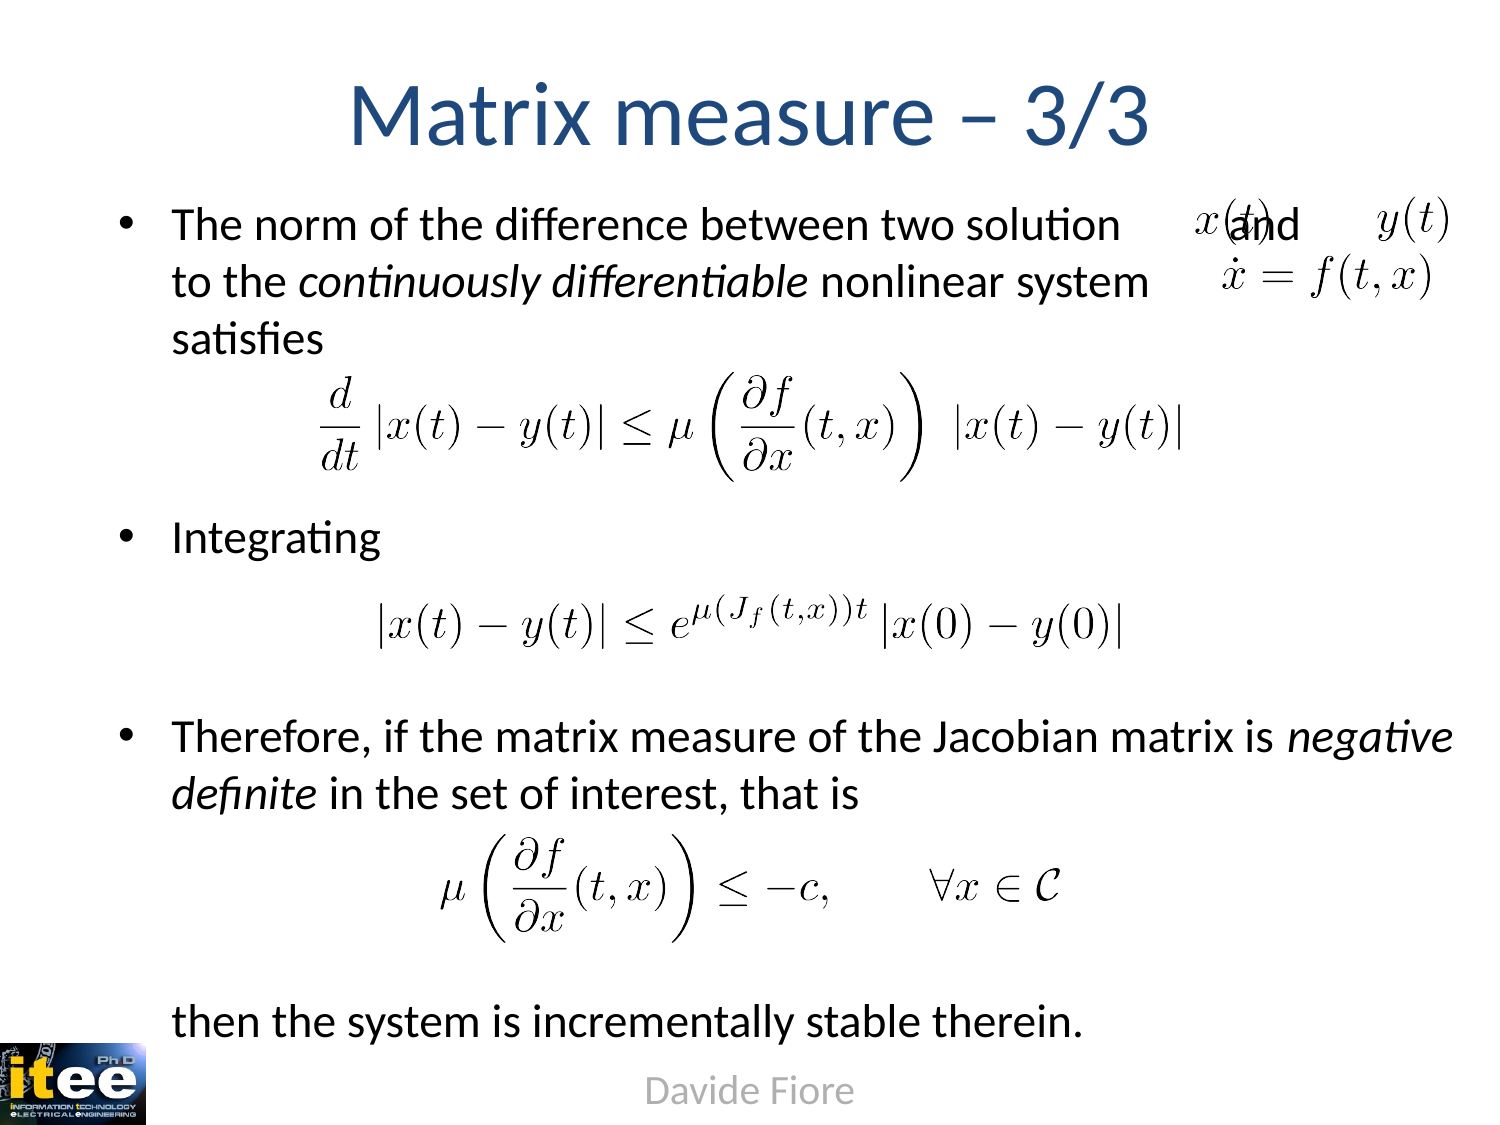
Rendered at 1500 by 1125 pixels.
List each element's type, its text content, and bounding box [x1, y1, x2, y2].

picture [1377, 196, 1449, 243]
list The norm of the difference between two solution and to the continuously differentiable nonlinear system satisfies Integrating Therefore, if the matrix measure of the Jacobian matrix is negative definite in the set of interest, that is then the system is incrementally stable therein. [103, 185, 1480, 1058]
picture [1222, 253, 1430, 300]
picture [320, 372, 1180, 483]
footer Davide Fiore [512, 1057, 988, 1118]
title Matrix measure – 3/3 [75, 45, 1425, 173]
picture [440, 833, 1060, 944]
picture [380, 594, 1120, 649]
picture [1195, 198, 1269, 245]
picture [0, 1043, 146, 1125]
